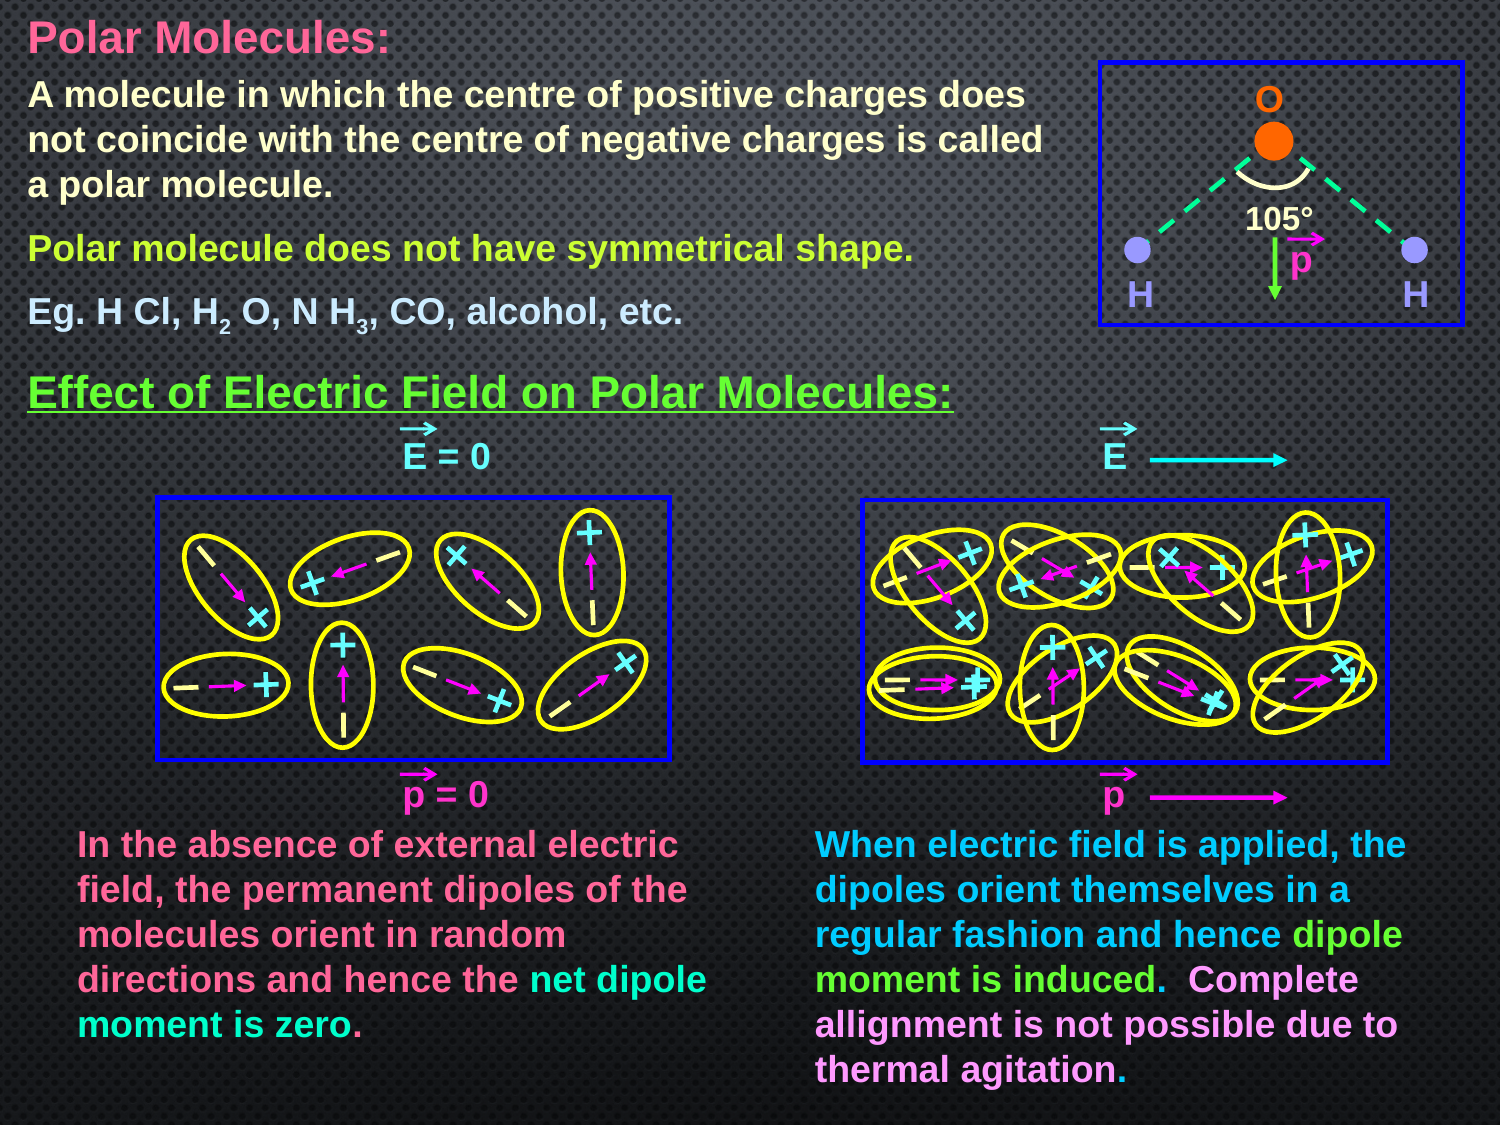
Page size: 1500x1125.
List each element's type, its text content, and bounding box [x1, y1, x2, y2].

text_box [387, 424, 513, 486]
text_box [168, 555, 295, 619]
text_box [1087, 763, 1288, 823]
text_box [1137, 137, 1413, 251]
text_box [424, 549, 551, 613]
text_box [163, 653, 279, 717]
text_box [287, 537, 413, 601]
text_box Polar Molecules: [12, 0, 425, 62]
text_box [1274, 227, 1338, 301]
text_box Effect of Electric Field on Polar Molecules: [12, 354, 975, 425]
text_box In the absence of external electric field, the permanent dipoles of the molecules orient in random directions and hence the net dipole moment is zero. [62, 812, 725, 1053]
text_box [1229, 140, 1343, 245]
text_box A molecule in which the centre of positive charges does not coincide with the centre of negative charges is called a polar molecule. Polar molecule does not have symmetrical shape. Eg. H Cl, H2 O, N H3, CO, alcohol, etc. [12, 62, 1075, 346]
text_box [157, 497, 670, 761]
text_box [279, 653, 399, 717]
text_box When electric field is applied, the dipoles orient themselves in a regular fashion and hence dipole moment is induced. Complete allignment is not possible due to thermal agitation. [799, 812, 1463, 1098]
text_box [1099, 62, 1463, 325]
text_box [862, 499, 1388, 763]
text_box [387, 762, 513, 823]
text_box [529, 653, 655, 717]
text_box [529, 541, 655, 605]
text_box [1087, 424, 1288, 486]
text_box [399, 653, 526, 717]
